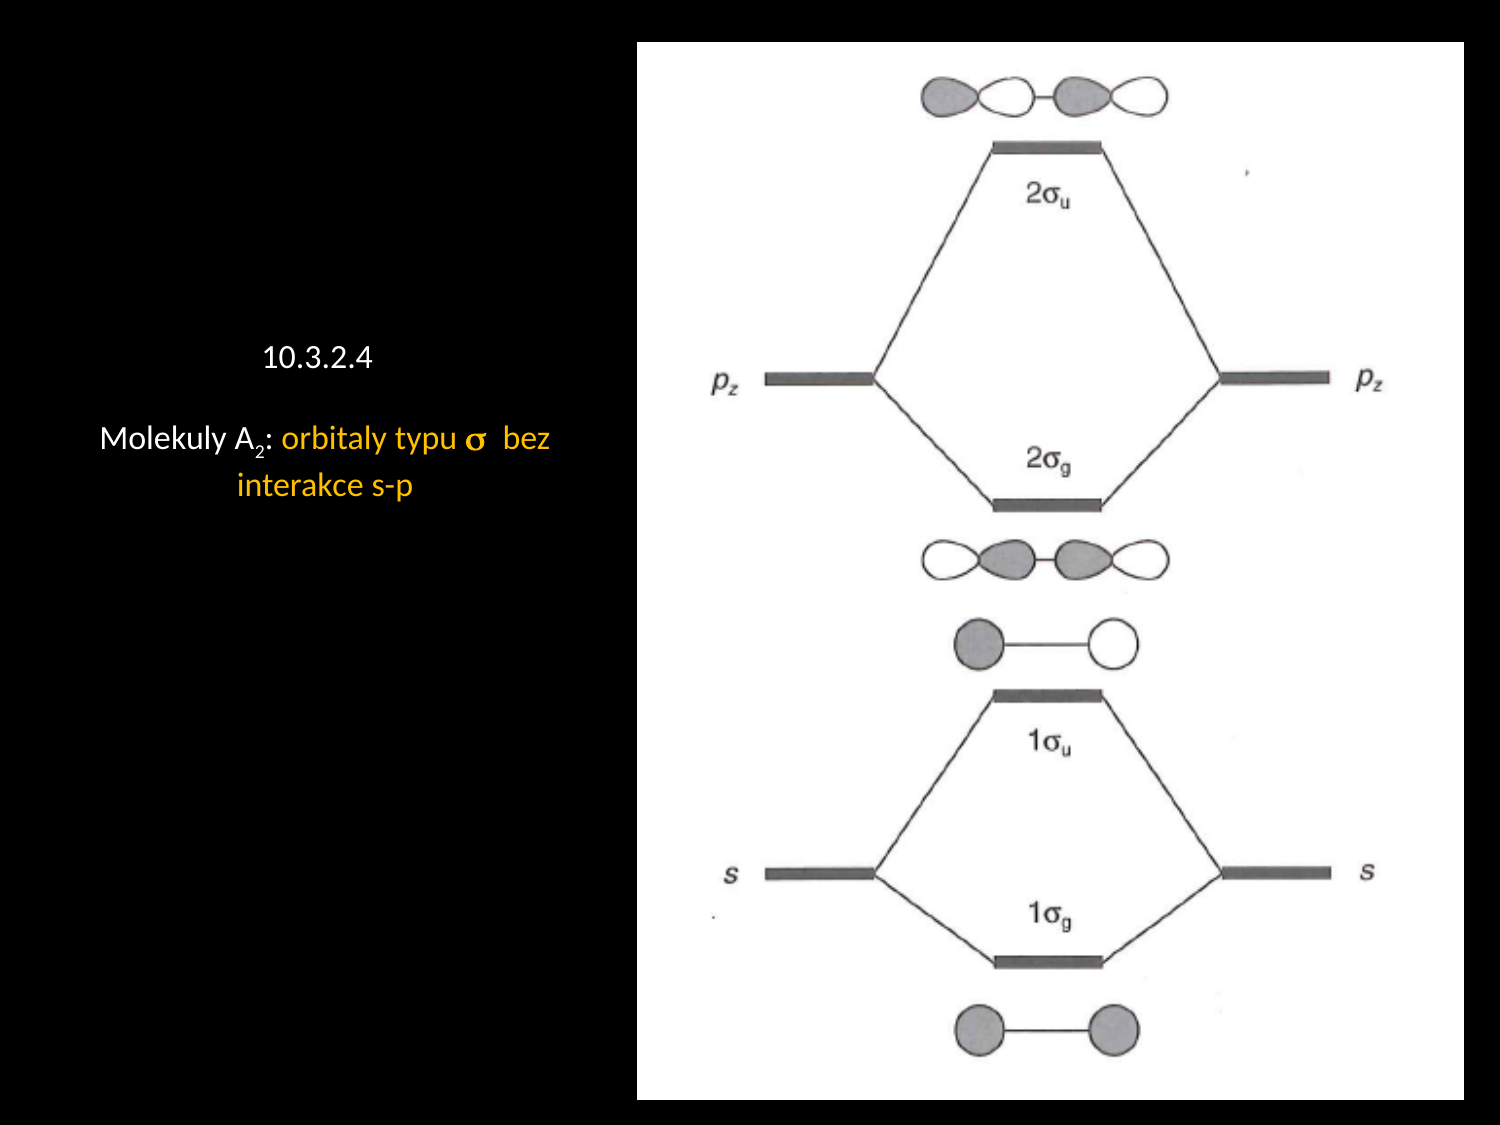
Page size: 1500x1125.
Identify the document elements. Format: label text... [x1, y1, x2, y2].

title 10.3.2.4 Molekuly A2: orbitaly typu s bez interakce s-p [50, 324, 600, 513]
picture [637, 42, 1464, 1101]
